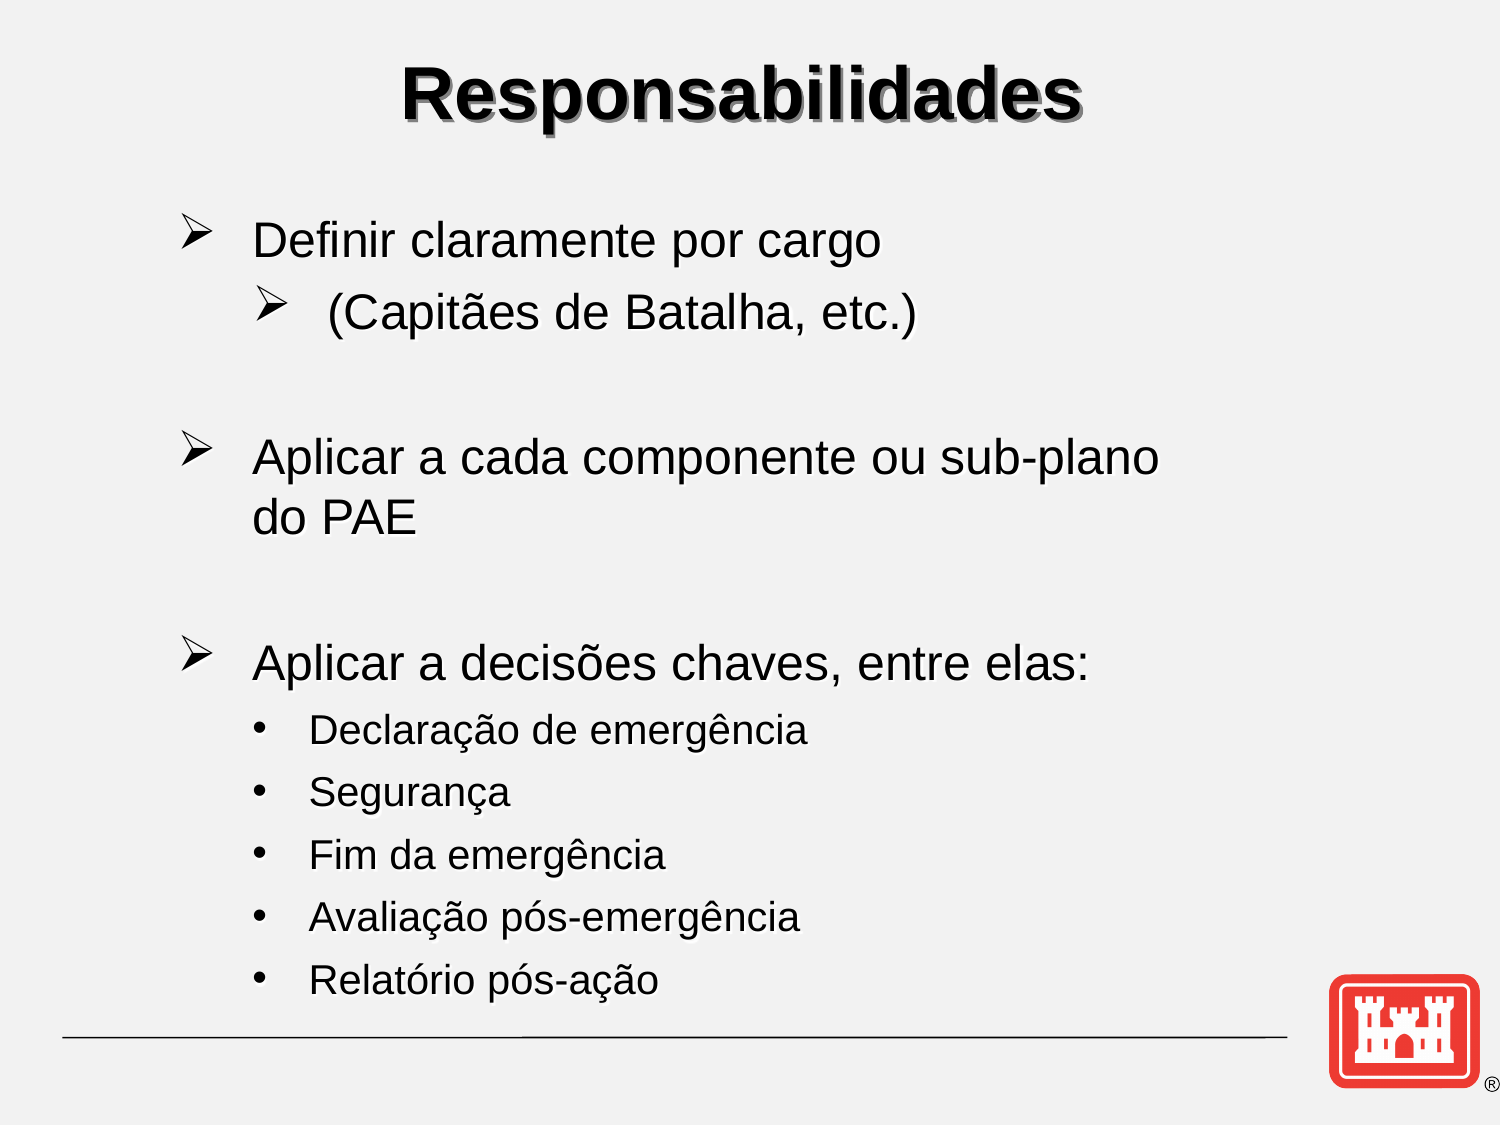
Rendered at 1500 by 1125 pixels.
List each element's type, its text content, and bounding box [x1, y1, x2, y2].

picture [1329, 974, 1500, 1092]
text_box Responsabilidades [99, 37, 1385, 143]
text_box Definir claramente por cargo (Capitães de Batalha, etc.) Aplicar a cada componente ou sub-plano do PAE Aplicar a decisões chaves, entre elas: Declaração de emergência Segurança Fim da emergência Avaliação pós-emergência Relatório pós-ação [162, 199, 1225, 1060]
